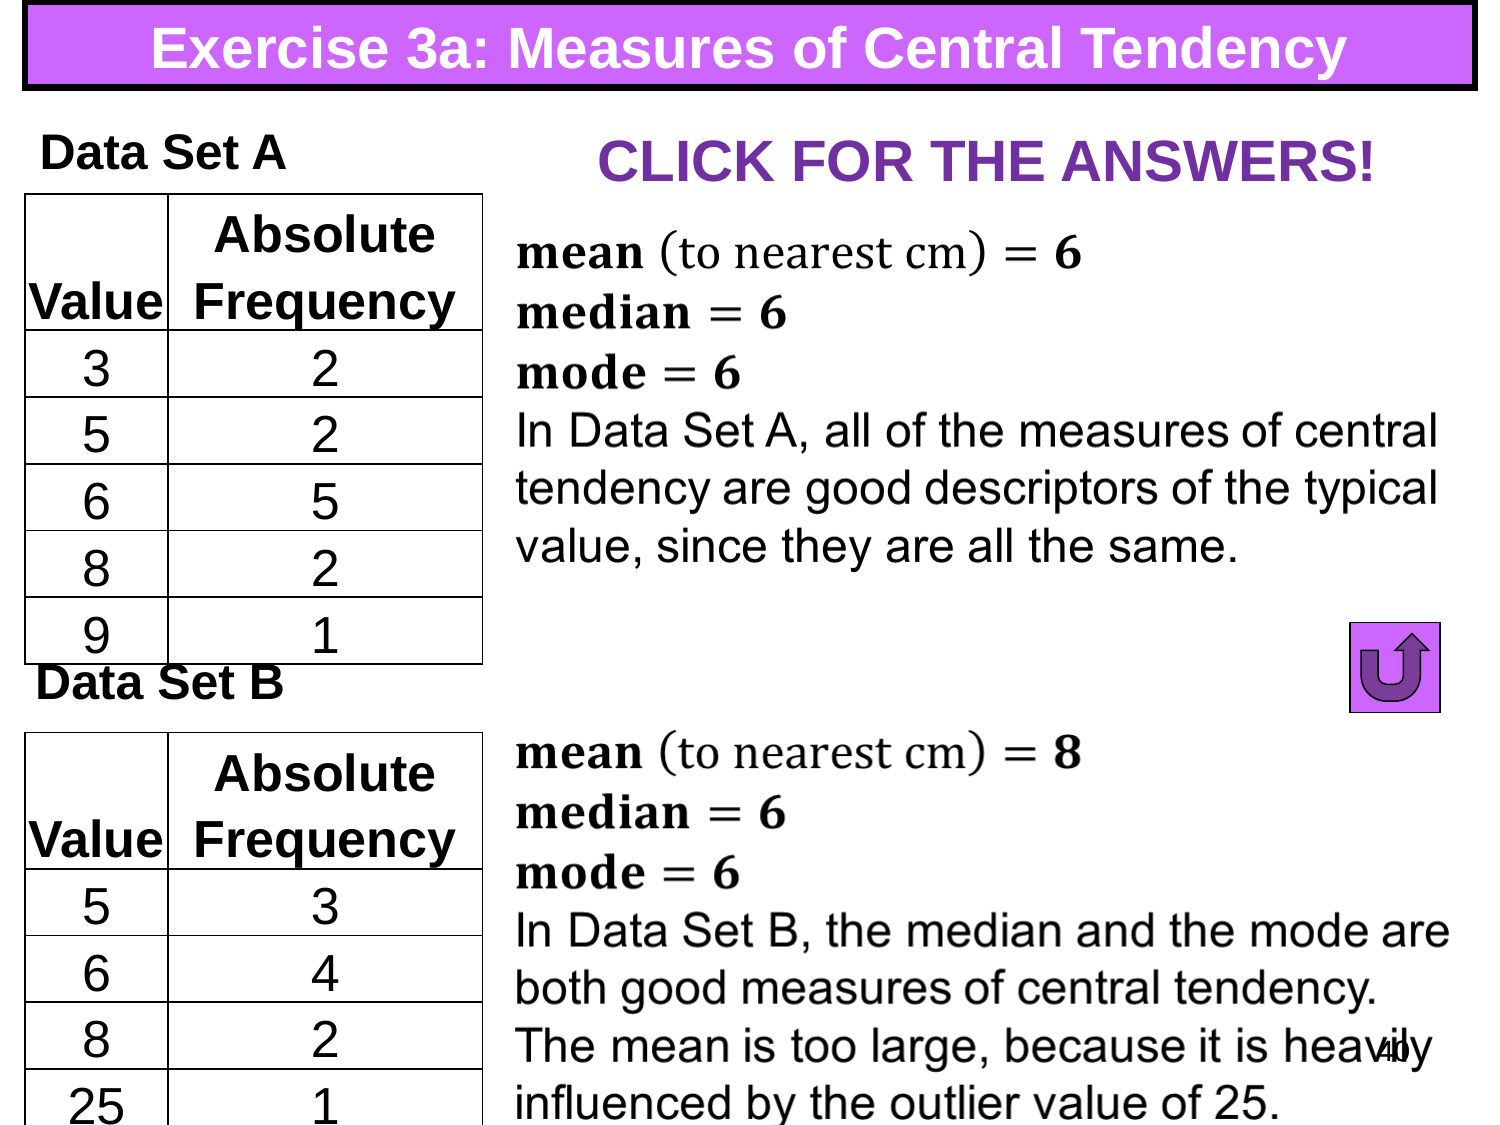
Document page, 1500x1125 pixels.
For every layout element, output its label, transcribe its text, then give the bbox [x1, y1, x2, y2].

table_header Absolute Frequency [169, 733, 482, 868]
text_box [1349, 622, 1441, 713]
table_cell 4 [169, 936, 482, 1001]
table_cell 5 [26, 398, 167, 463]
table_header Absolute Frequency [169, 195, 482, 329]
text_box [500, 212, 1500, 592]
table_cell 6 [26, 936, 167, 1001]
table_cell 2 [169, 331, 482, 396]
table_cell 5 [169, 465, 482, 530]
table_cell 25 [26, 1070, 167, 1125]
text_box Data Set A [24, 112, 325, 188]
table_cell 9 [26, 598, 167, 642]
table_cell 2 [169, 398, 482, 463]
text_box Data Set B [20, 642, 321, 718]
table_cell 2 [169, 531, 482, 596]
table_cell 1 [169, 1070, 482, 1125]
table_cell 6 [26, 465, 167, 530]
table_cell 5 [26, 870, 167, 935]
table_header Value [26, 195, 167, 329]
table_cell 1 [169, 598, 482, 663]
table_cell 3 [26, 331, 167, 396]
text_box [499, 712, 1488, 1125]
table_cell 8 [26, 1003, 167, 1068]
table_cell 3 [169, 870, 482, 935]
table_cell 2 [169, 1003, 482, 1068]
table_header Value [26, 733, 167, 868]
table_cell 8 [26, 531, 167, 596]
text_box CLICK FOR THE ANSWERS! [549, 115, 1425, 201]
title Exercise 3a: Measures of Central Tendency [24, 2, 1475, 88]
